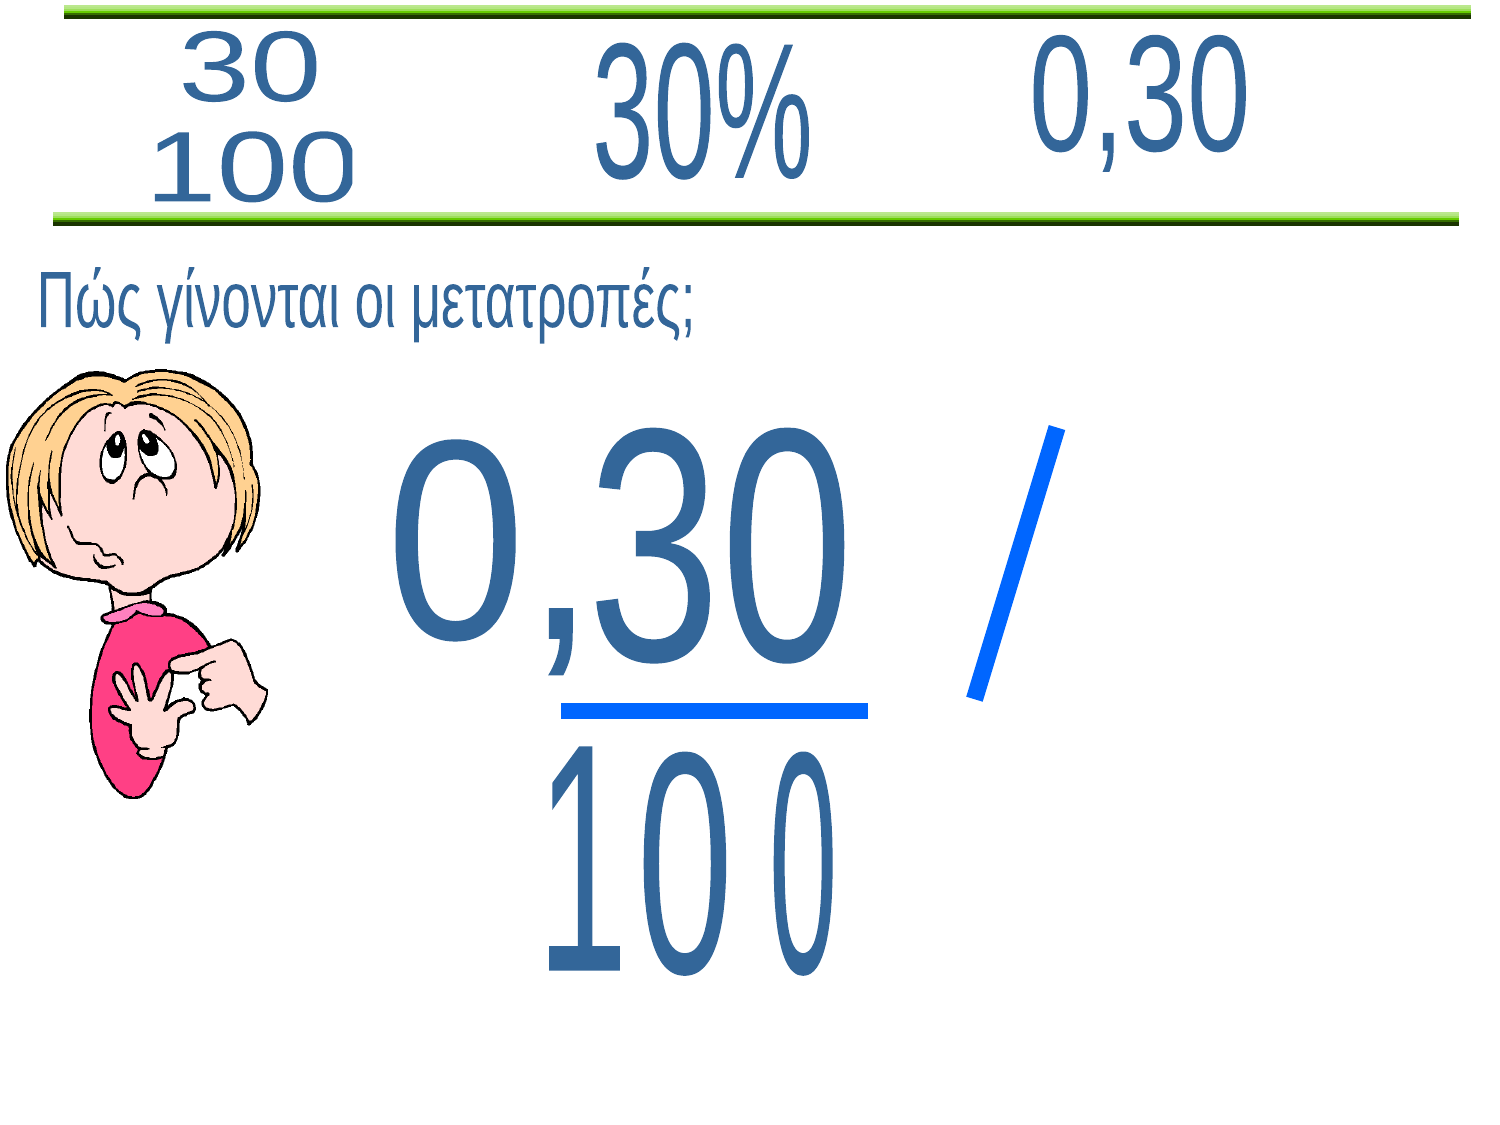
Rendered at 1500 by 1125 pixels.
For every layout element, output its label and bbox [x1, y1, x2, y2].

picture [0, 361, 268, 799]
picture [64, 0, 1471, 25]
picture [52, 207, 1460, 233]
text_box [974, 427, 1058, 700]
